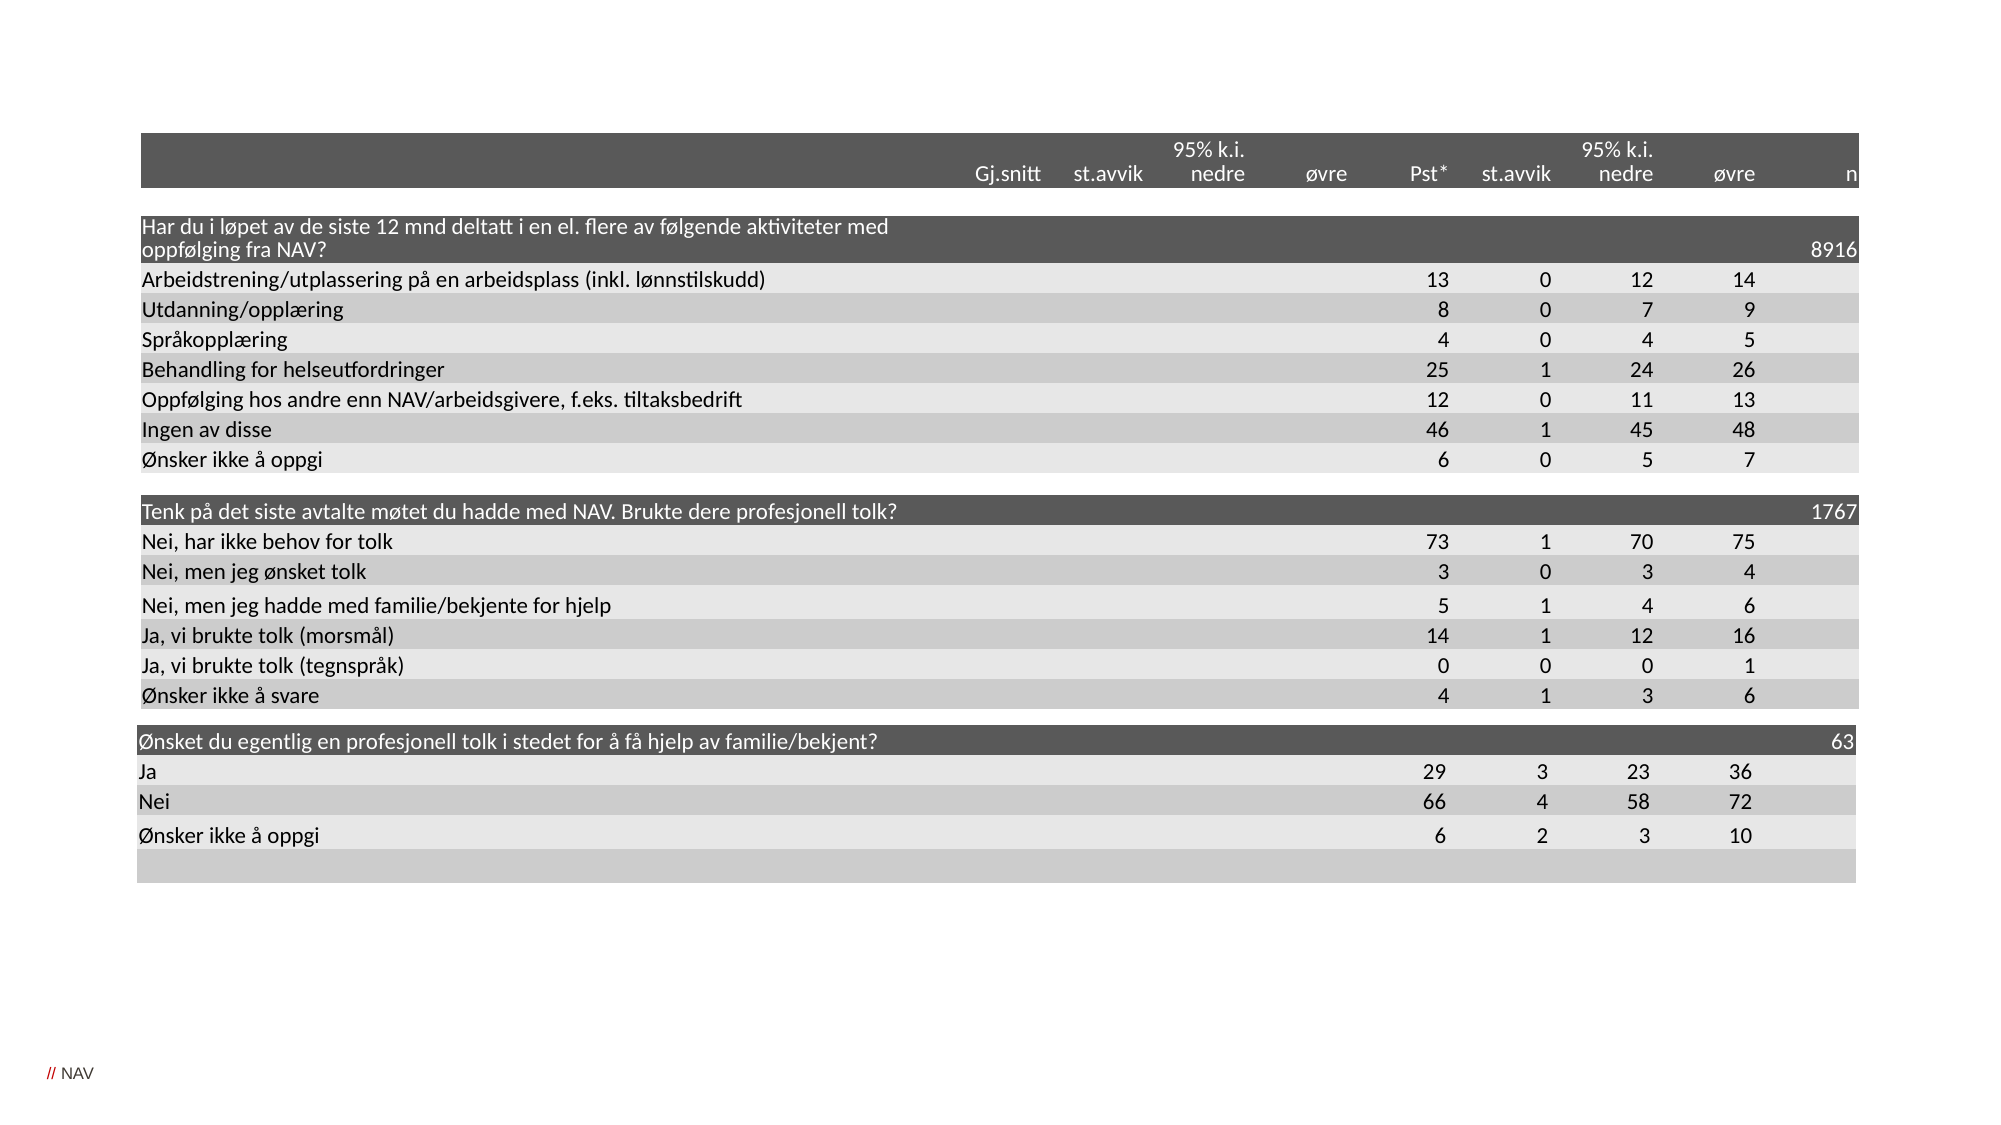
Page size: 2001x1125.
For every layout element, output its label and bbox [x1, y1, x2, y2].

table_cell [137, 755, 1856, 883]
table_cell [141, 263, 1859, 473]
table_cell [141, 163, 1859, 188]
table_header [141, 133, 1859, 163]
table_header [141, 216, 1859, 263]
table_cell [141, 525, 1859, 709]
table_header [141, 495, 1859, 525]
table_header [137, 725, 1856, 755]
